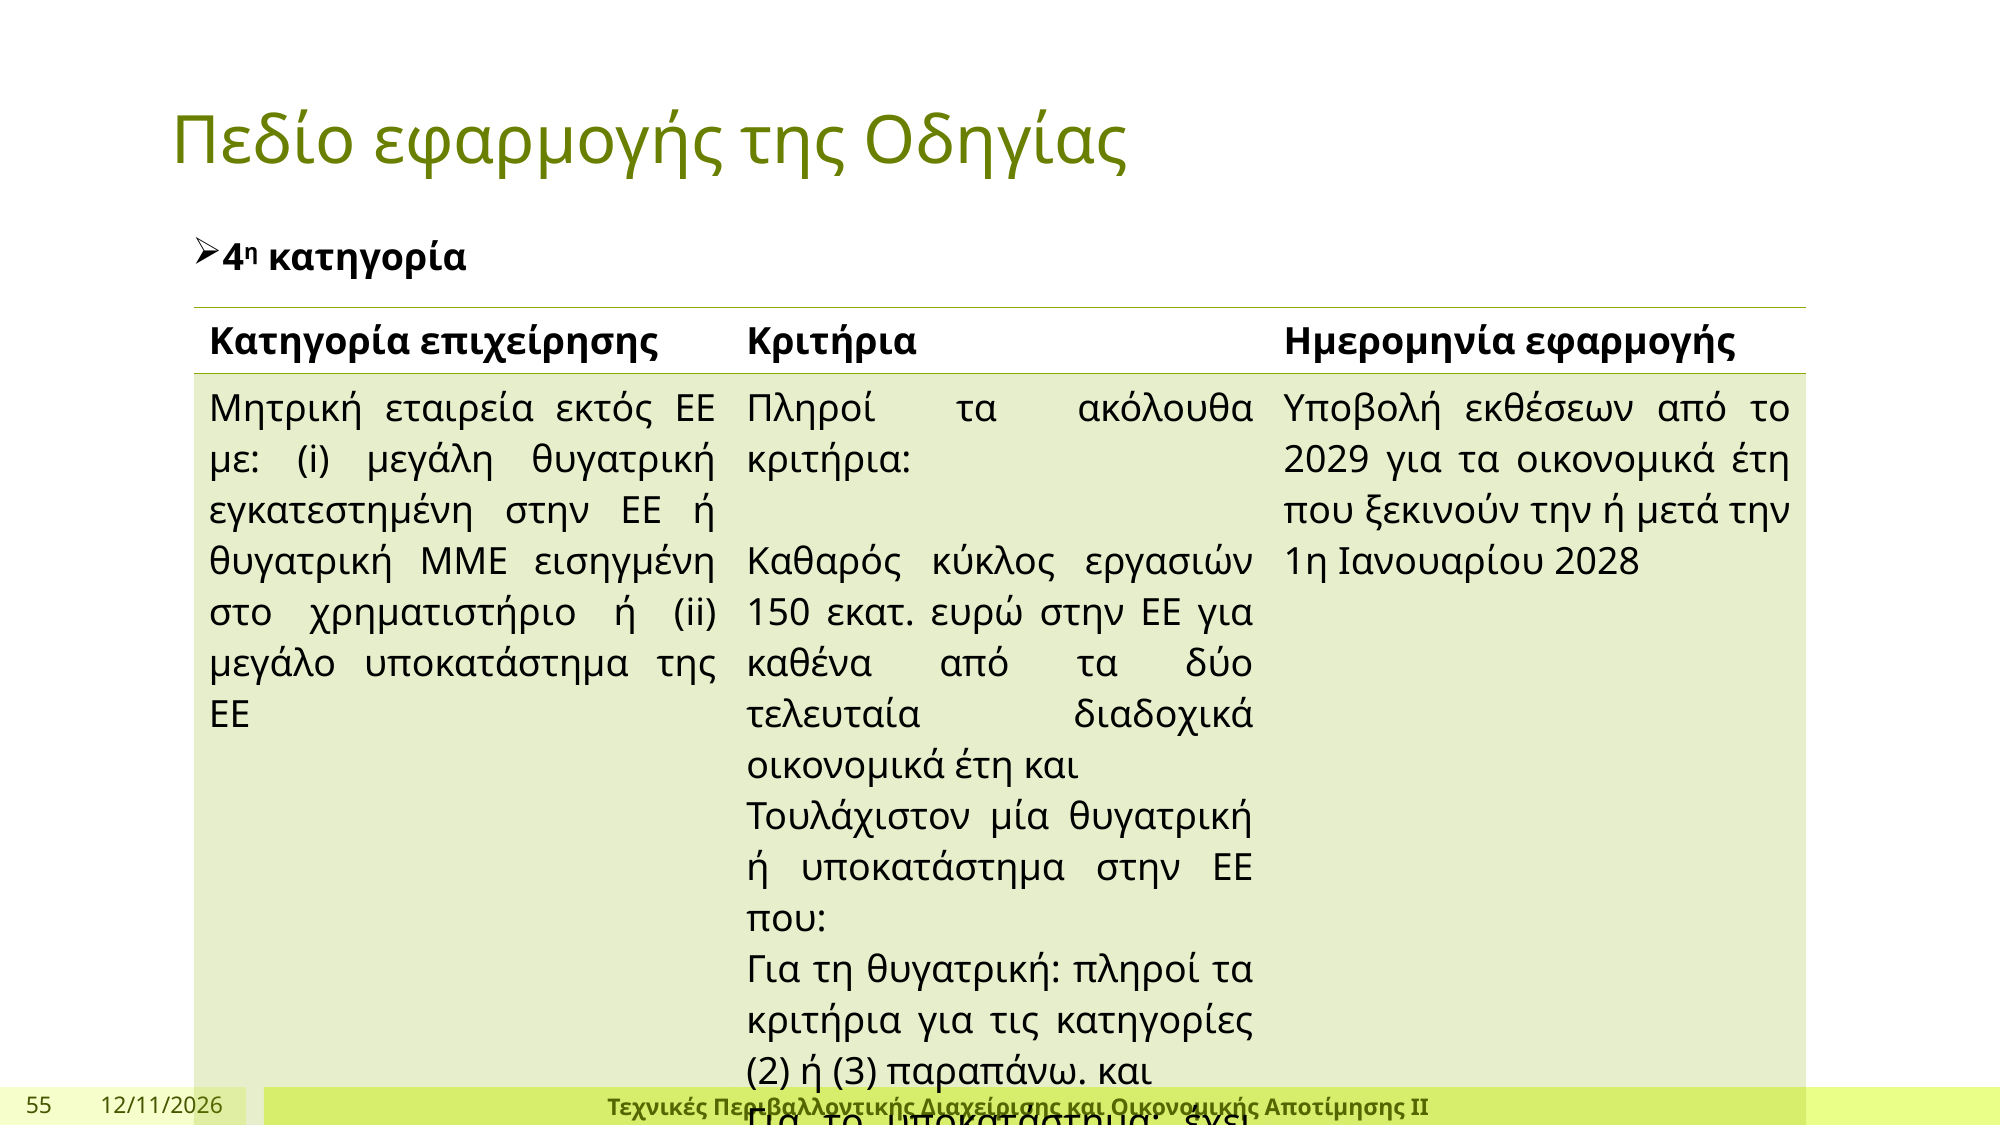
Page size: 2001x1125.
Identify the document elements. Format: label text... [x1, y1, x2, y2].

table_cell Πληροί τα ακόλουθα κριτήρια: Καθαρός κύκλος εργασιών 150 εκατ. ευρώ στην ΕΕ για καθένα από τα δύο τελευταία διαδοχικά οικονομικά έτη και Τουλάχιστον μία θυγατρική ή υποκατάστημα στην ΕΕ που: Για τη θυγατρική: πληροί τα κριτήρια για τις κατηγορίες (2) ή (3) παραπάνω. και Για το υποκατάστημα: έχει τζίρο άνω των 40 εκατ. ευρώ. [731, 374, 1269, 1125]
table_cell Μητρική εταιρεία εκτός ΕΕ με: (i) μεγάλη θυγατρική εγκατεστημένη στην ΕΕ ή θυγατρική ΜΜΕ εισηγμένη στο χρηματιστήριο ή (ii) μεγάλο υποκατάστημα της ΕΕ [194, 374, 731, 1125]
table_header Κριτήρια [731, 308, 1269, 373]
table_header Κατηγορία επιχείρησης [194, 308, 731, 373]
table_header Ημερομηνία εφαρμογής [1269, 308, 1806, 373]
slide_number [74, 1087, 194, 1125]
text_box 4η κατηγορία [177, 225, 1178, 286]
table_cell Υποβολή εκθέσεων από το 2029 για τα οικονομικά έτη που ξεκινούν την ή μετά την 1η Ιανουαρίου 2028 [1269, 374, 1806, 1125]
title Πεδίο εφαρμογής της Οδηγίας [156, 54, 1812, 185]
slide_number 55 [0, 1087, 68, 1125]
